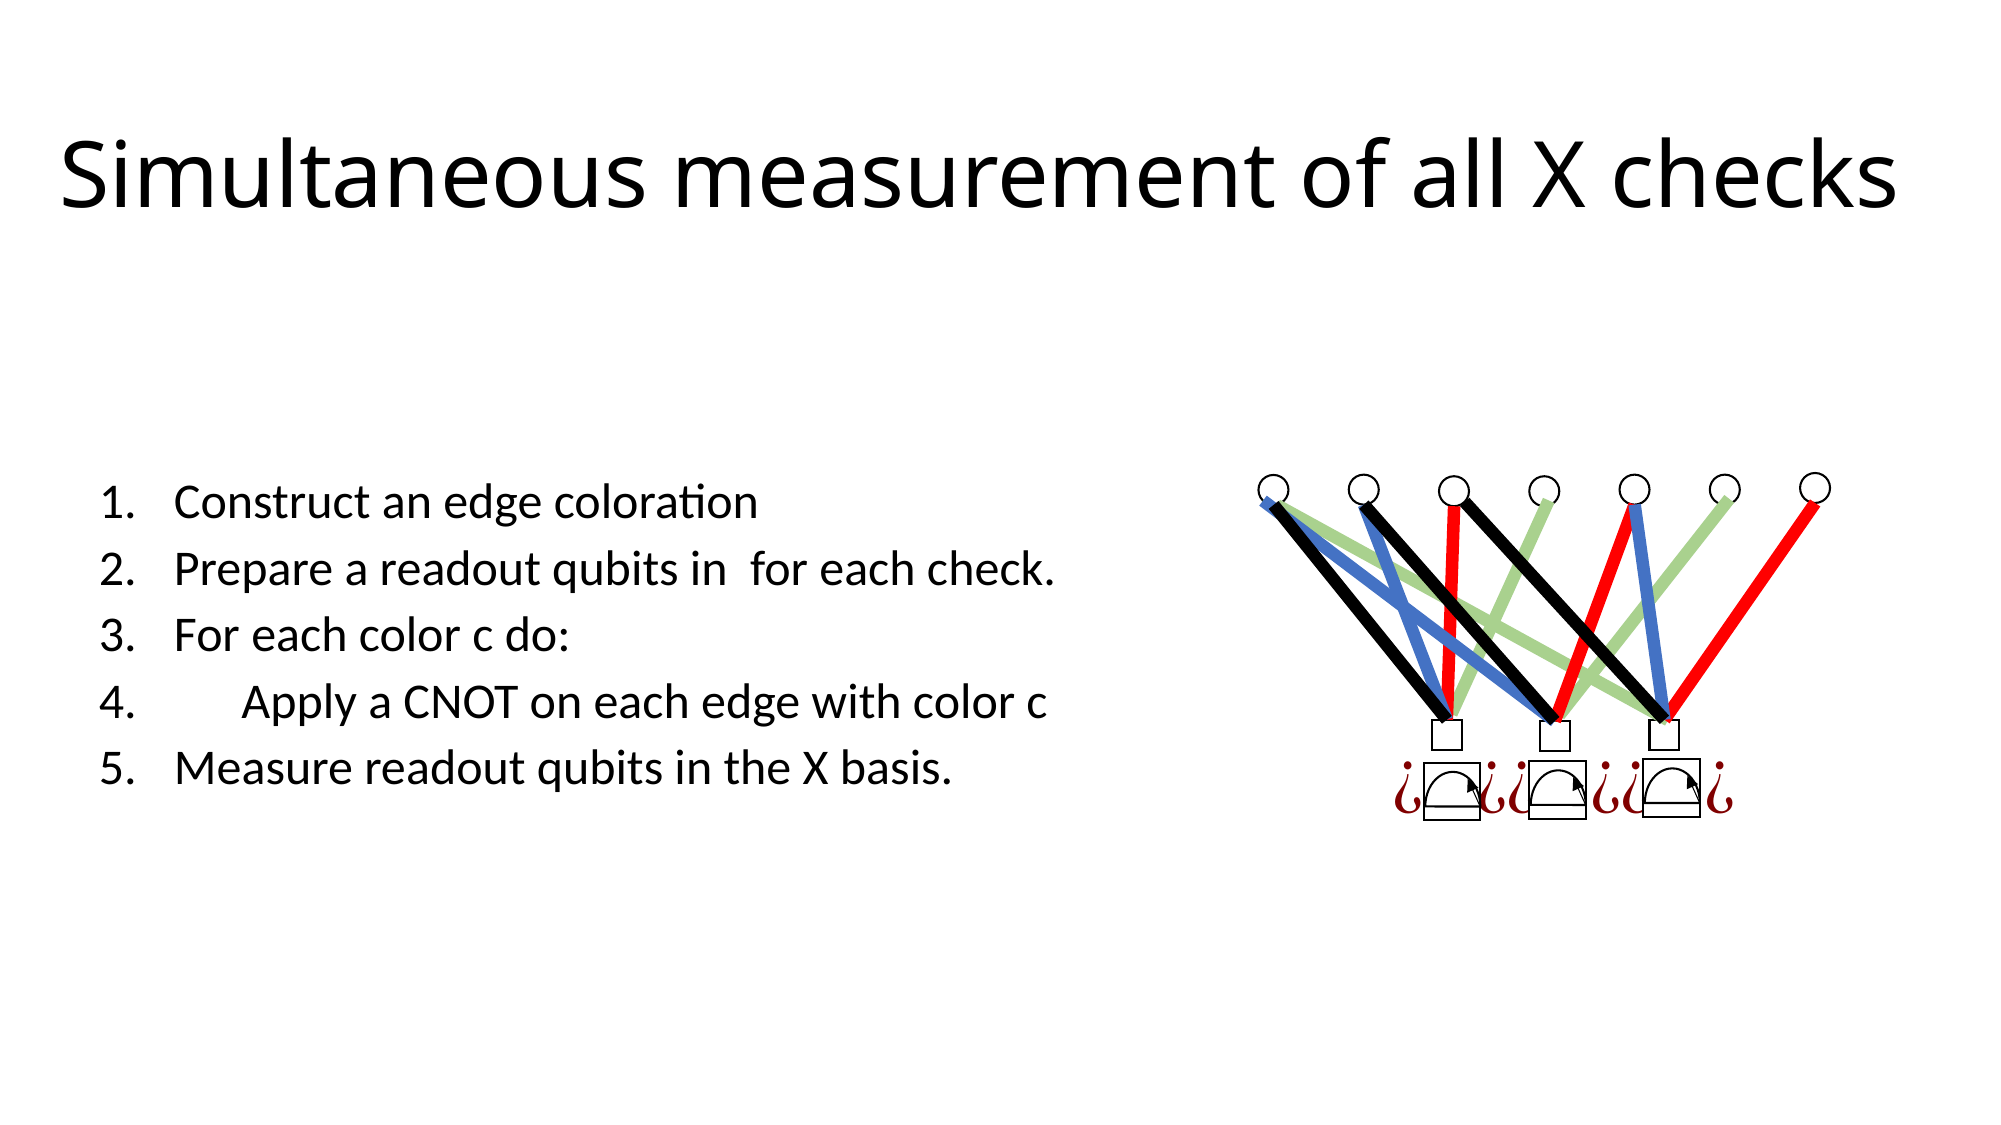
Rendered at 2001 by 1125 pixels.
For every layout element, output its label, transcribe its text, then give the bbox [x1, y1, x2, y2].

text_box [1665, 502, 1815, 722]
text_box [1529, 761, 1586, 840]
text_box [1273, 501, 1665, 721]
title Simultaneous measurement of all X checks [44, 47, 1927, 308]
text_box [1423, 762, 1481, 842]
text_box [1258, 472, 1831, 752]
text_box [1643, 759, 1700, 838]
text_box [1262, 500, 1665, 722]
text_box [1276, 498, 1730, 502]
